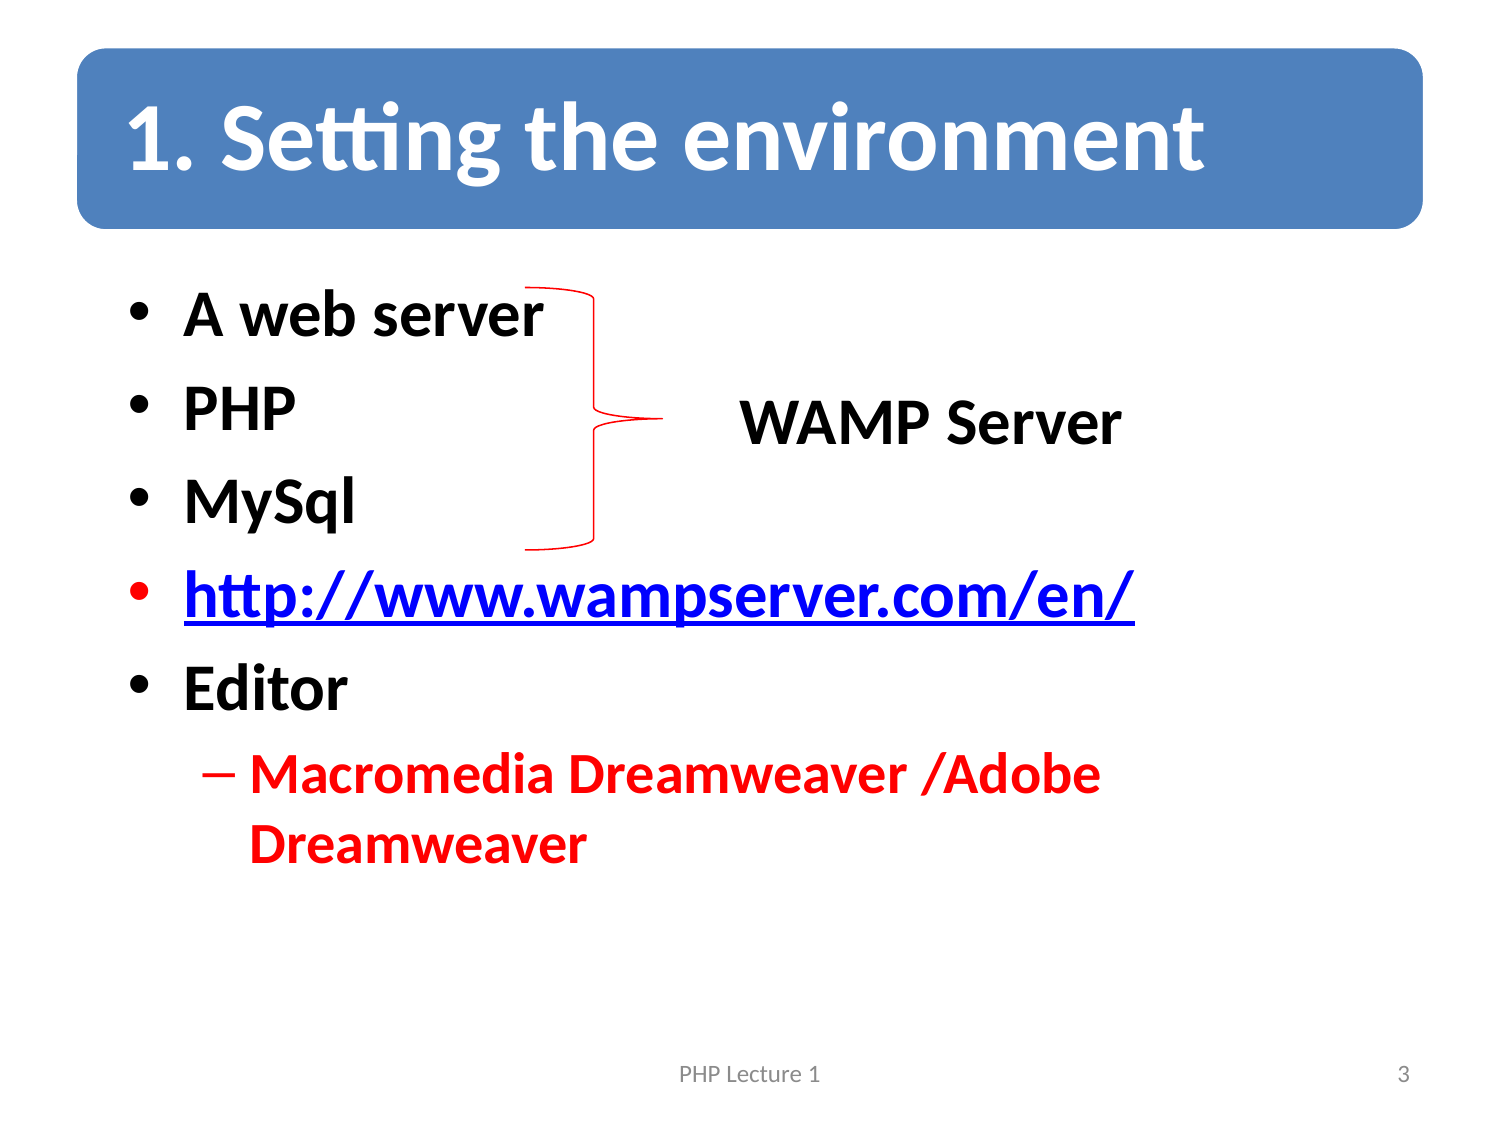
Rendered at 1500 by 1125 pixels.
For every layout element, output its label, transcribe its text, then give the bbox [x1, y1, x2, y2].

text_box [74, 44, 1426, 233]
footer PHP Lecture 1 [512, 1042, 988, 1103]
slide_number 3 [1074, 1042, 1425, 1103]
text_box [524, 286, 664, 551]
text_box WAMP Server [725, 370, 1150, 466]
list A web server PHP MySql http://www.wampserver.com/en/ Editor Macromedia Dreamweaver /Adobe Dreamweaver [112, 262, 1463, 1005]
